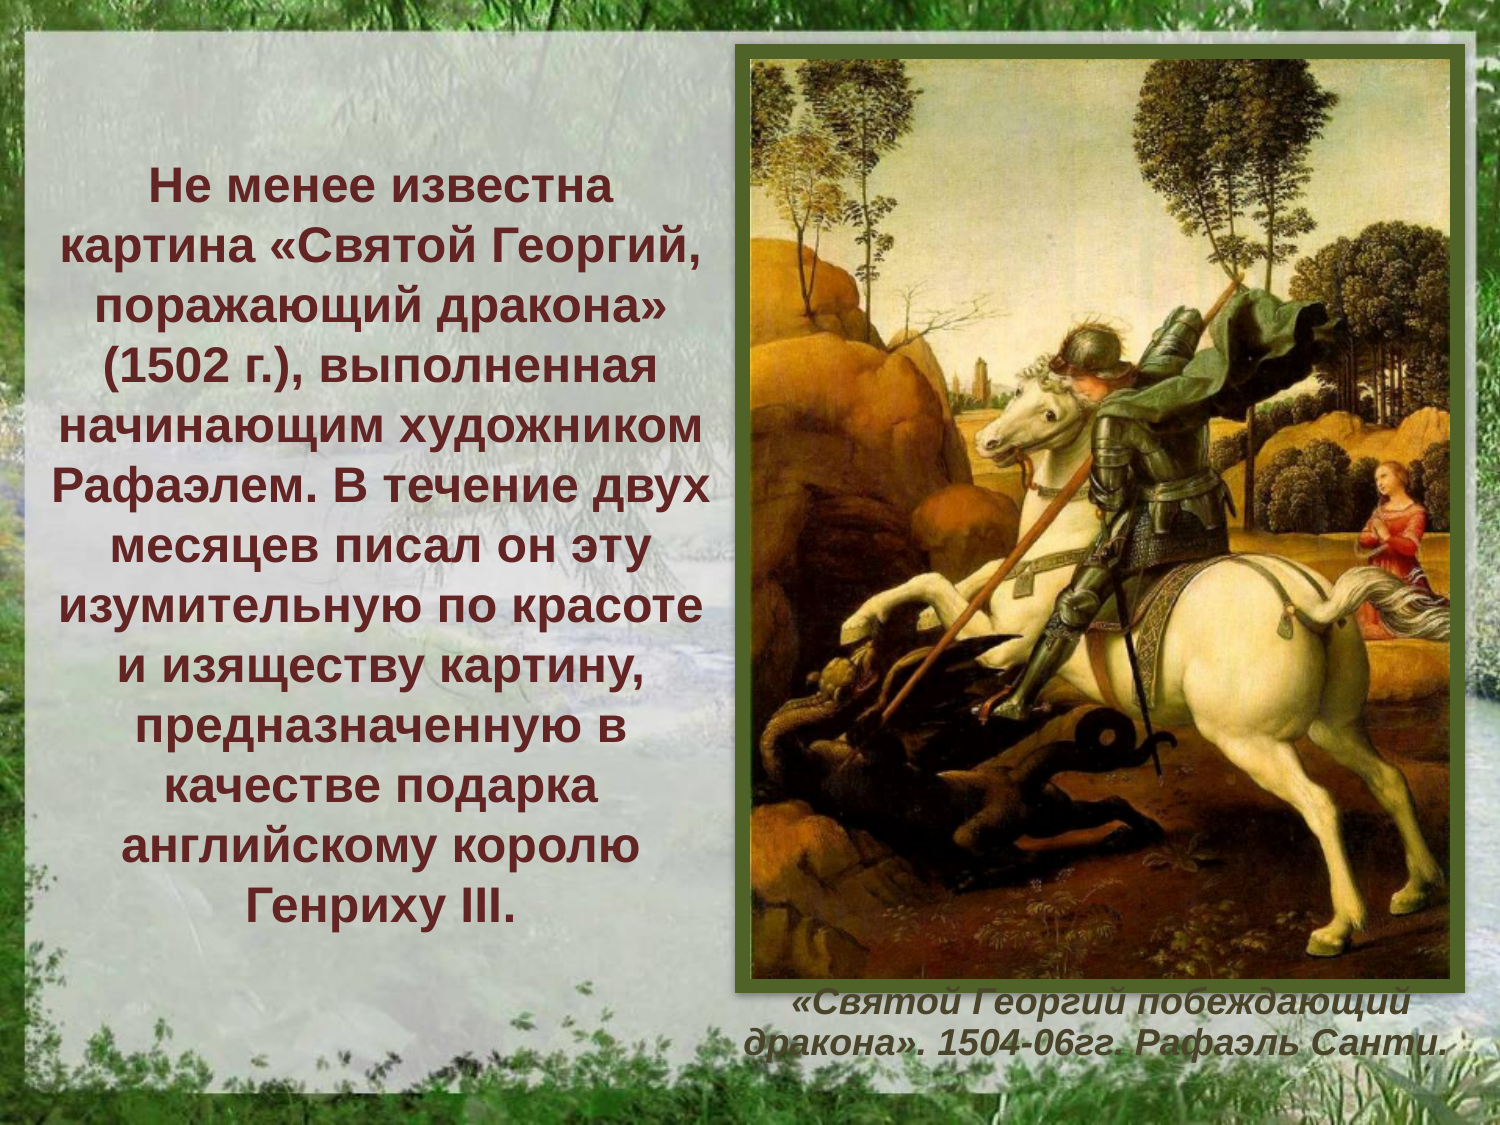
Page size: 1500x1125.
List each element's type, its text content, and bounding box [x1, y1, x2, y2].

picture [0, 0, 1500, 1125]
text_box Не менее известна картина «Святой Георгий, поражающий дракона» (1502 г.), выполненная начинающим художником Рафаэлем. В течение двух месяцев писал он эту изумительную по красоте и изяществу картину, предназначенную в качестве подарка английскому королю Генриху III. [35, 144, 727, 940]
picture [749, 58, 1451, 979]
text_box «Святой Георгий побеждающий дракона». 1504-06гг. Рафаэль Санти. [703, 972, 1500, 1071]
